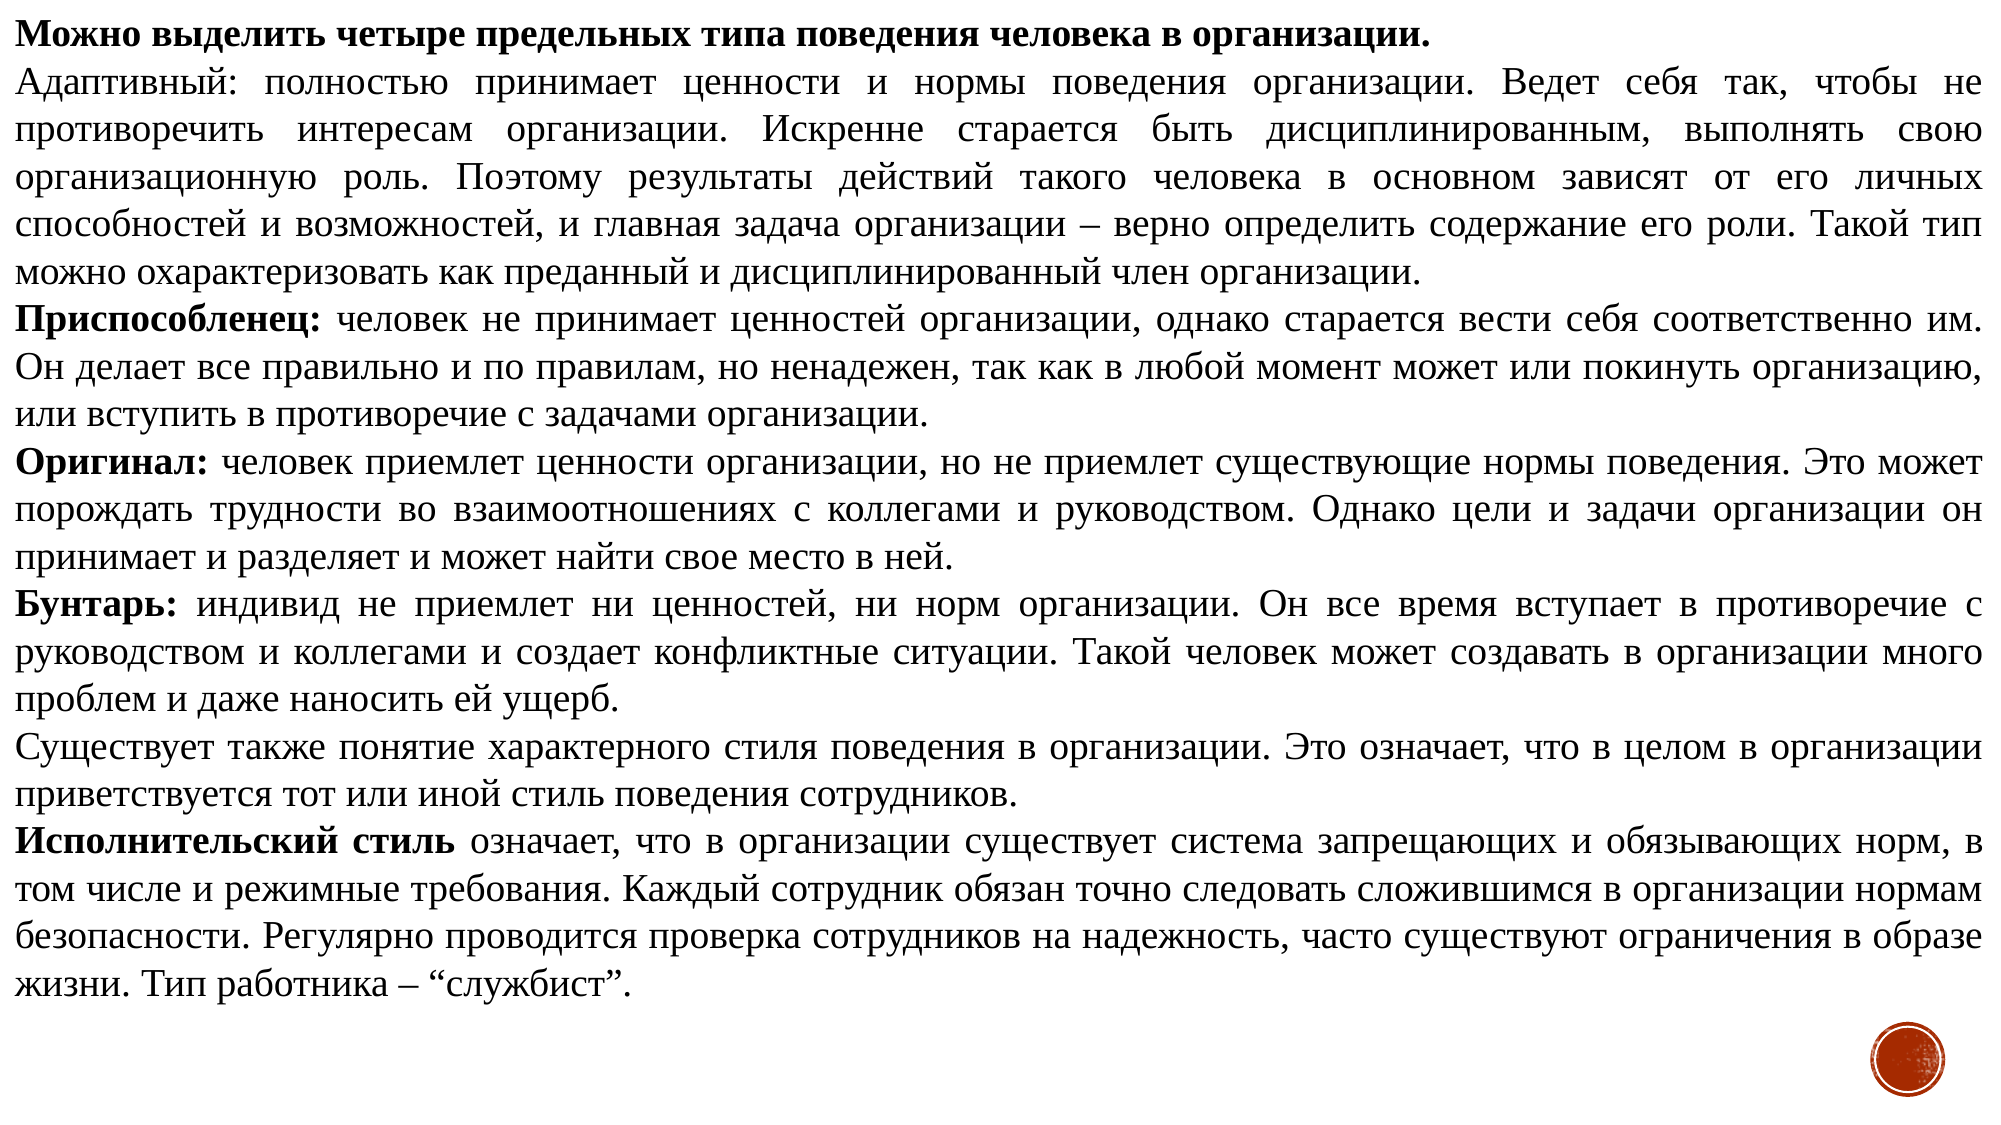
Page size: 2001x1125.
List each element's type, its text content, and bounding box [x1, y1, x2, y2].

text_box Можно выделить четыре предельных типа поведения человека в организации. Адаптивный: полностью принимает ценности и нормы поведения организации. Ведет себя так, чтобы не противоречить интересам организации. Искренне старается быть дисциплинированным, выполнять свою организационную роль. Поэтому результаты действий такого человека в основном зависят от его личных способностей и возможностей, и главная задача организации – верно определить содержание его роли. Такой тип можно охарактеризовать как преданный и дисциплинированный член организации. Приспособленец: человек не принимает ценностей организации, однако старается вести себя соответственно им. Он делает все правильно и по правилам, но ненадежен, так как в любой момент может или покинуть организацию, или вступить в противоречие с задачами организации. Оригинал: человек приемлет ценности организации, но не приемлет существующие нормы поведения. Это может порождать трудности во взаимоотношениях с коллегами и руководством. Однако цели и задачи организации он принимает и разделяет и может найти свое место в ней. Бунтарь: индивид не приемлет ни ценностей, ни норм организации. Он все время вступает в противоречие с руководством и коллегами и создает конфликтные ситуации. Такой человек может создавать в организации много проблем и даже наносить ей ущерб. Существует также понятие характерного стиля поведения в организации. Это означает, что в целом в организации приветствуется тот или иной стиль поведения сотрудников. Исполнительский стиль означает, что в организации существует система запрещающих и обязывающих норм, в том числе и режимные требования. Каждый сотрудник обязан точно следовать сложившимся в организации нормам безопасности. Регулярно проводится проверка сотрудников на надежность, часто существуют ограничения в образе жизни. Тип работника – “службист”. [0, 0, 2000, 1057]
